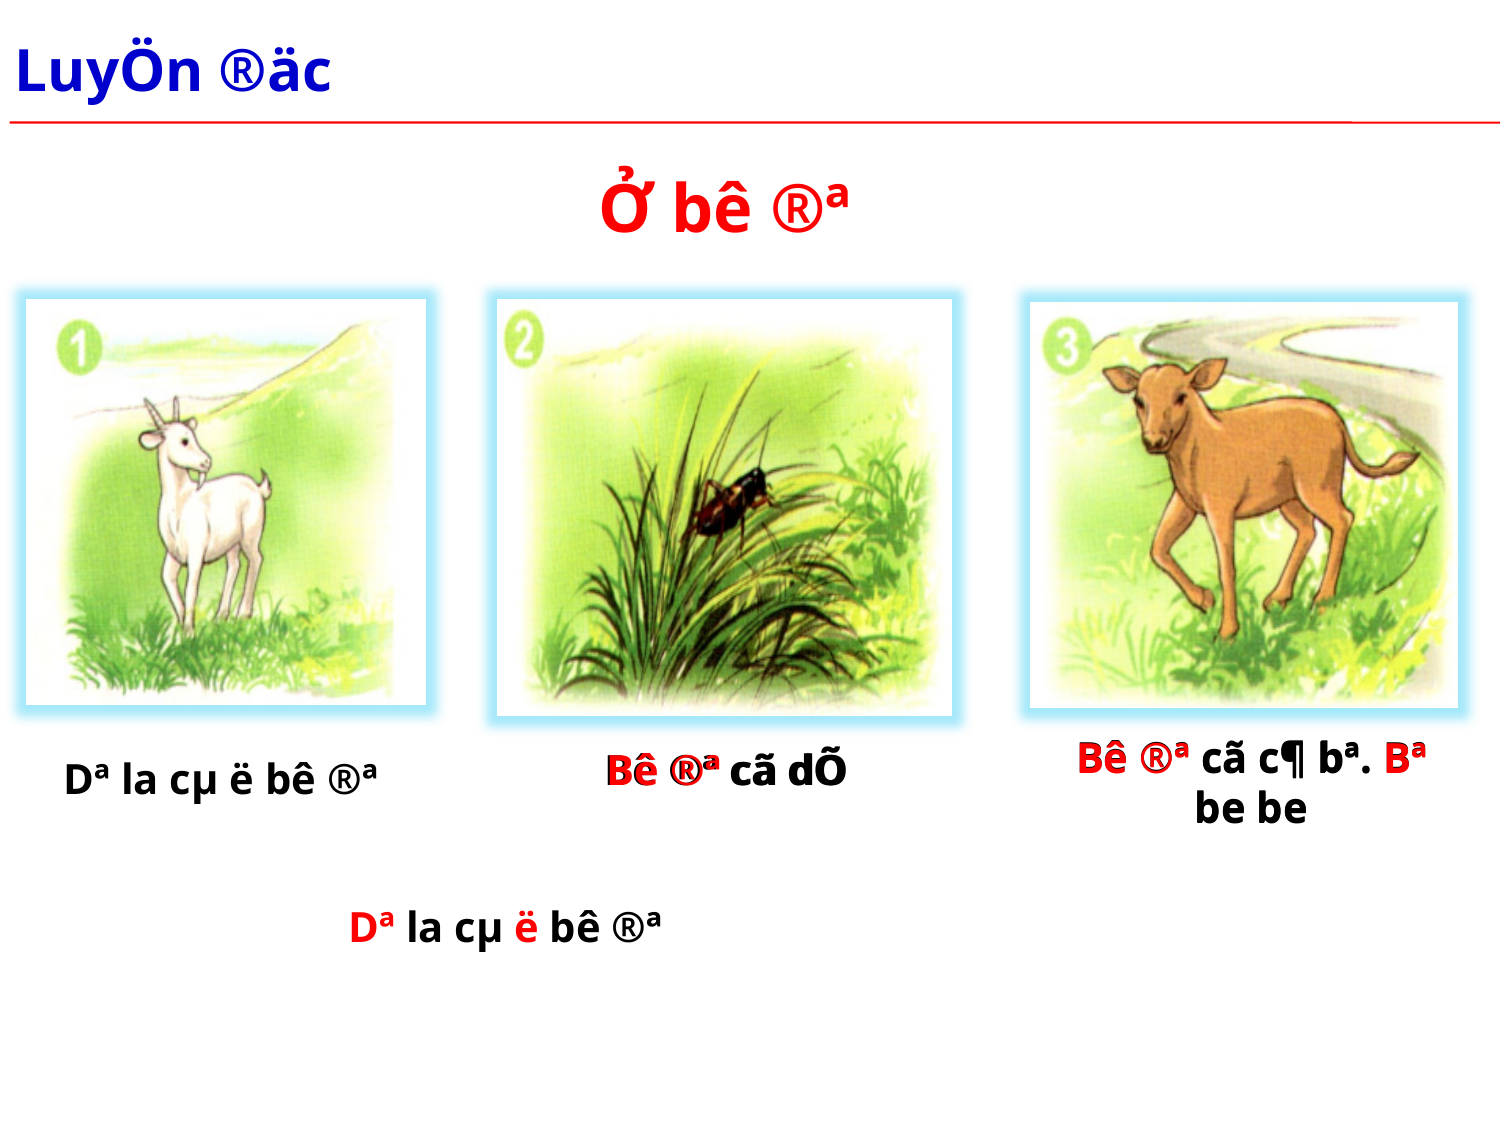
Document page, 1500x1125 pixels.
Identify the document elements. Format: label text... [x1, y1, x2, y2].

text_box Bê ®ª cã c¶ bª. Bª be be [1045, 724, 1458, 840]
text_box Ở bê ®ª [498, 158, 952, 253]
picture [1030, 302, 1458, 708]
text_box Bê ®ª cã dÕ [504, 736, 952, 801]
picture [26, 299, 426, 706]
picture [497, 299, 952, 717]
text_box Dª la cµ ë bê ®ª [282, 893, 729, 959]
text_box LuyÖn ®äc [0, 25, 453, 111]
text_box Dª la cµ ë bê ®ª [0, 745, 444, 811]
